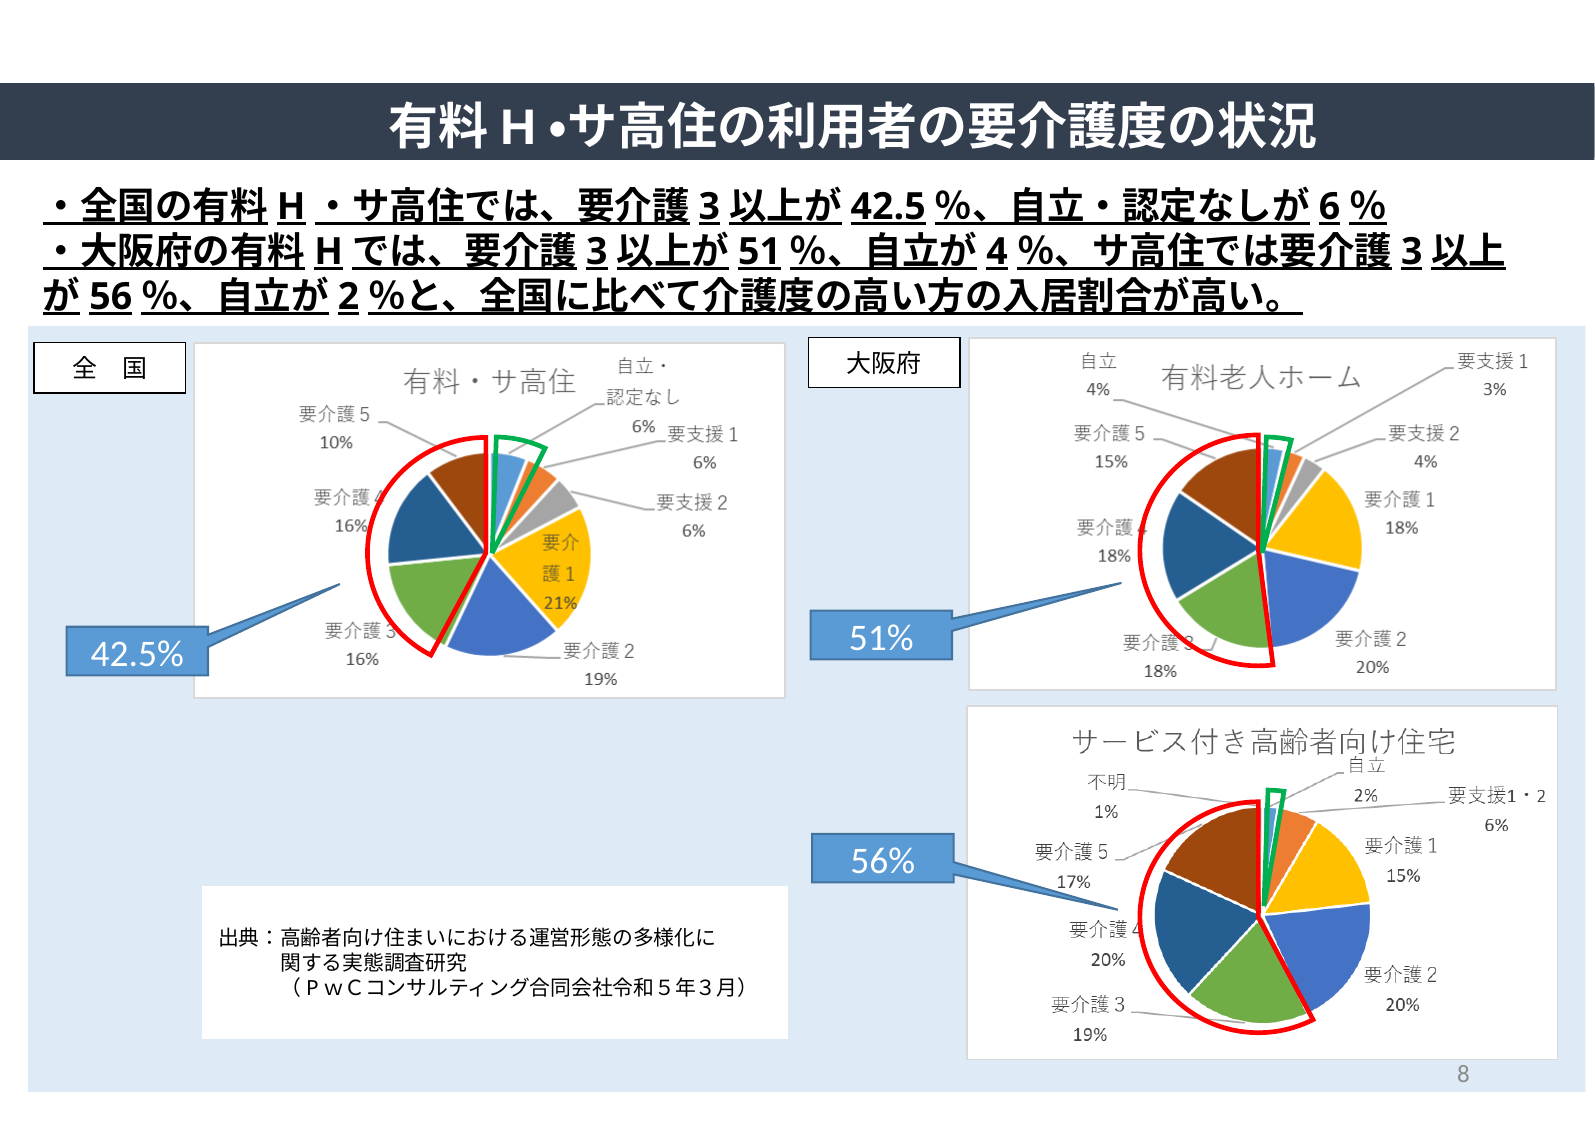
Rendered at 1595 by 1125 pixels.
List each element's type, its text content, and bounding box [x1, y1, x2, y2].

text_box 有料H・サ高住の利用者の要介護度の状況 [373, 86, 1333, 162]
text_box 大阪府 [807, 336, 961, 388]
text_box 出典：高齢者向け住まいにおける運営形態の多様化に 関する実態調査研究 （PｗＣコンサルティング合同会社令和５年３月） [202, 886, 788, 1039]
text_box 全 国 [33, 342, 187, 394]
slide_number 8 [1126, 1060, 1485, 1103]
text_box 51% [809, 609, 968, 661]
text_box [27, 325, 1586, 1093]
text_box 42.5% [65, 625, 193, 677]
picture [968, 337, 1557, 691]
text_box 56% [811, 832, 966, 884]
text_box ・全国の有料H・サ高住では、要介護3以上が42.5％、自立・認定なしが6％ ・大阪府の有料Hでは、要介護3以上が51％、自立が4％、サ高住では要介護3以上が56％、自立が2％と、全国に比べて介護度の高い方の入居割合が高い。 [28, 174, 1558, 324]
picture [966, 705, 1558, 1060]
picture [193, 342, 786, 699]
text_box [0, 85, 1595, 158]
